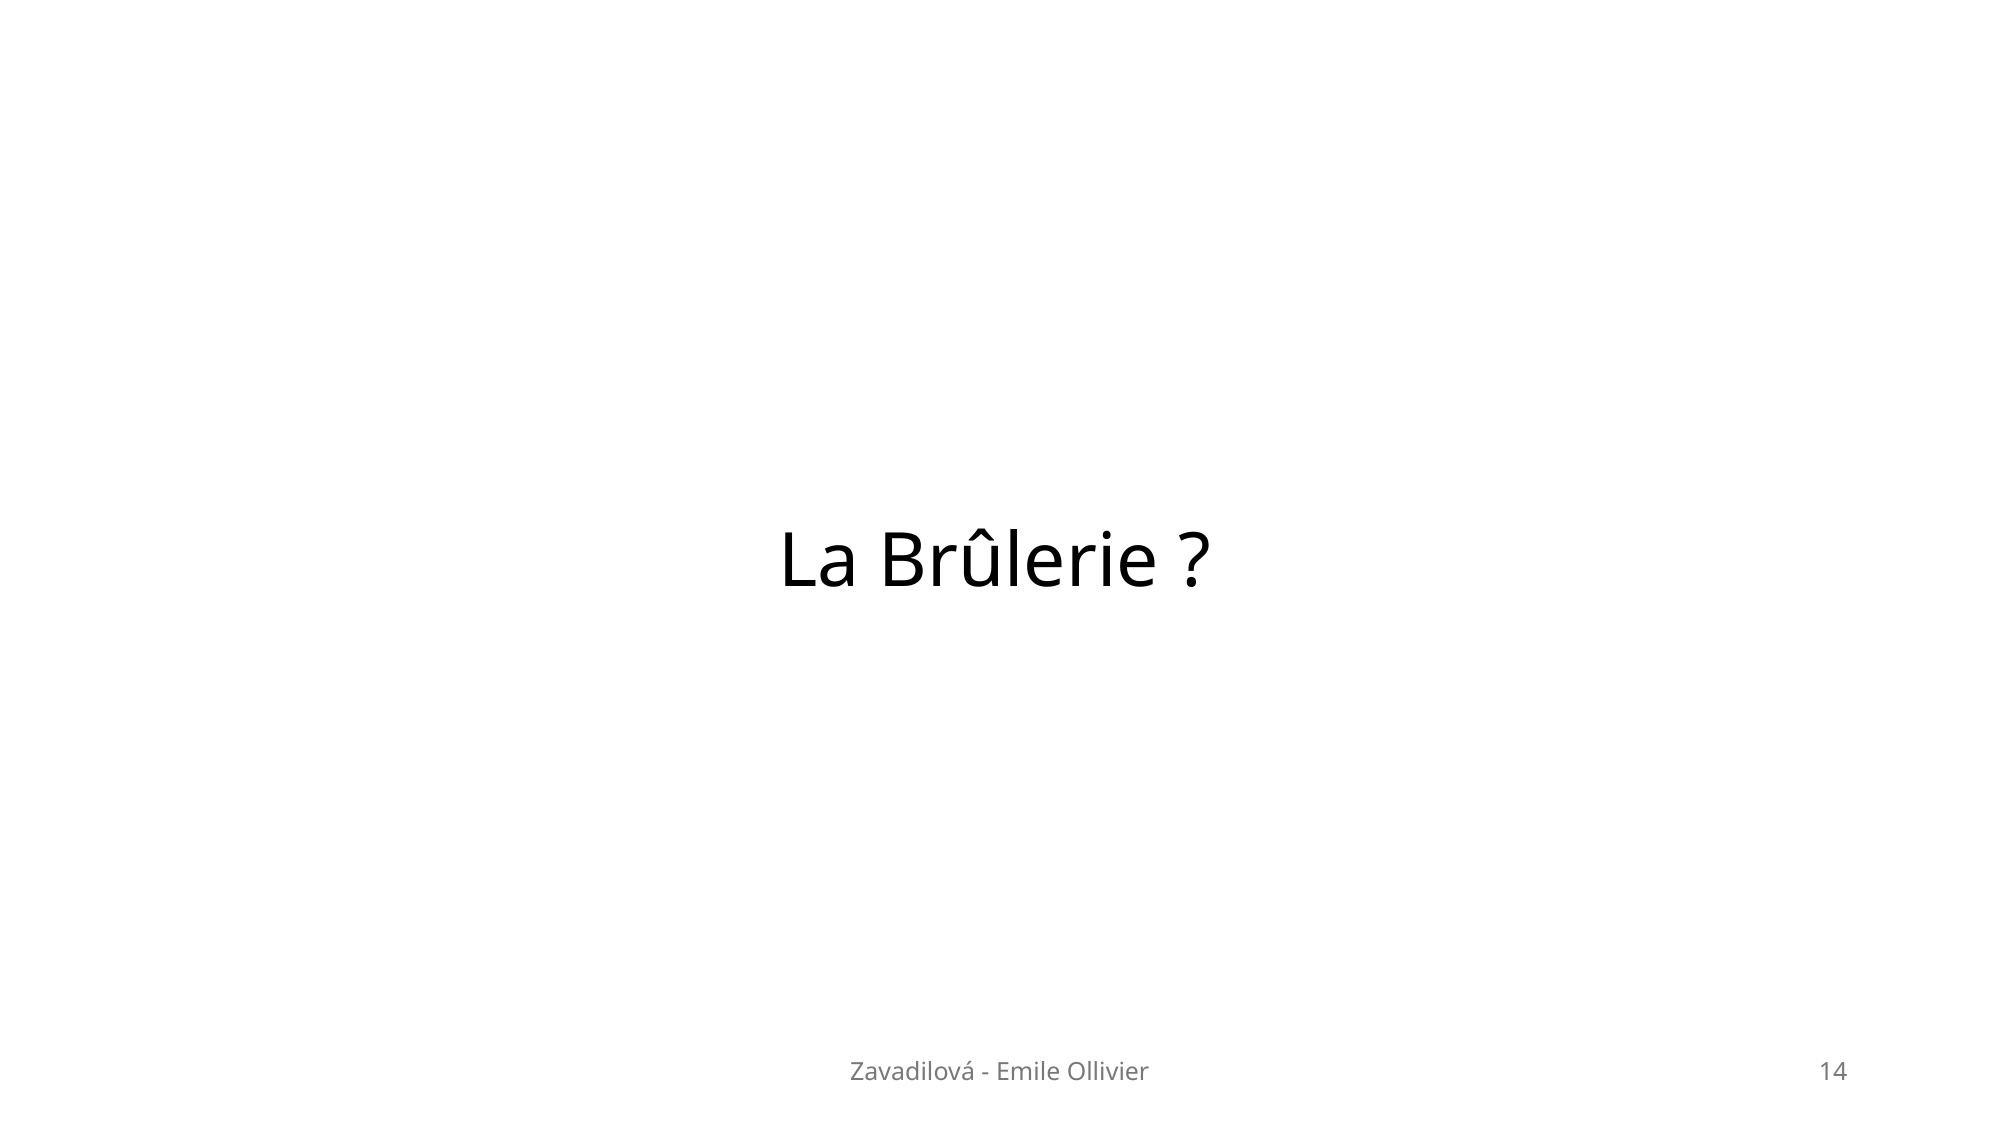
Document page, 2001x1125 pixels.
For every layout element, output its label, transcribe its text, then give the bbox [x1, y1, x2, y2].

title La Brûlerie ? [763, 453, 1237, 672]
slide_number 14 [1412, 1042, 1863, 1103]
footer Zavadilová - Emile Ollivier [662, 1042, 1338, 1103]
